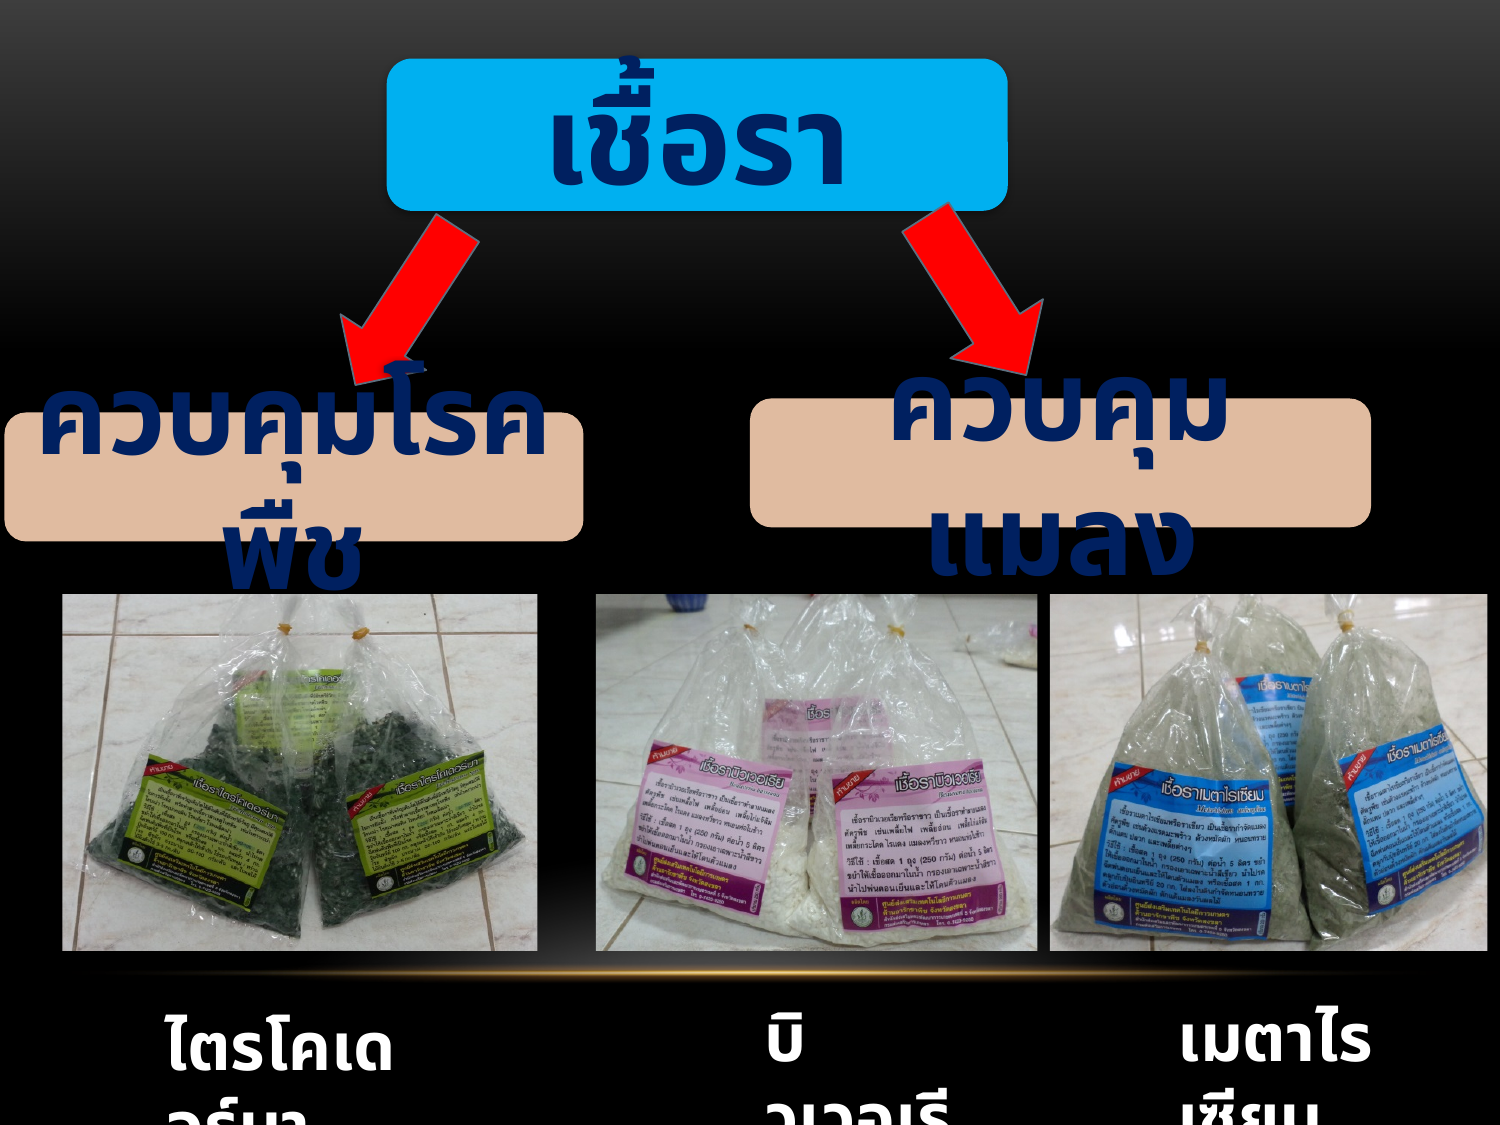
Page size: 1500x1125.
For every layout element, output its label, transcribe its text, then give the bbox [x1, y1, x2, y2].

text_box เมตาไรเซียม [1162, 987, 1431, 1125]
picture [0, 0, 1500, 1125]
text_box ไตรโคเดอร์มา [149, 996, 438, 1125]
text_box ควบคุมแมลง [749, 398, 1372, 528]
text_box เชื้อรา [386, 58, 1008, 211]
text_box [339, 213, 480, 386]
text_box บิวเวอเรีย [750, 987, 981, 1125]
text_box ควบคุมโรคพืช [4, 412, 584, 542]
text_box [901, 201, 1044, 376]
